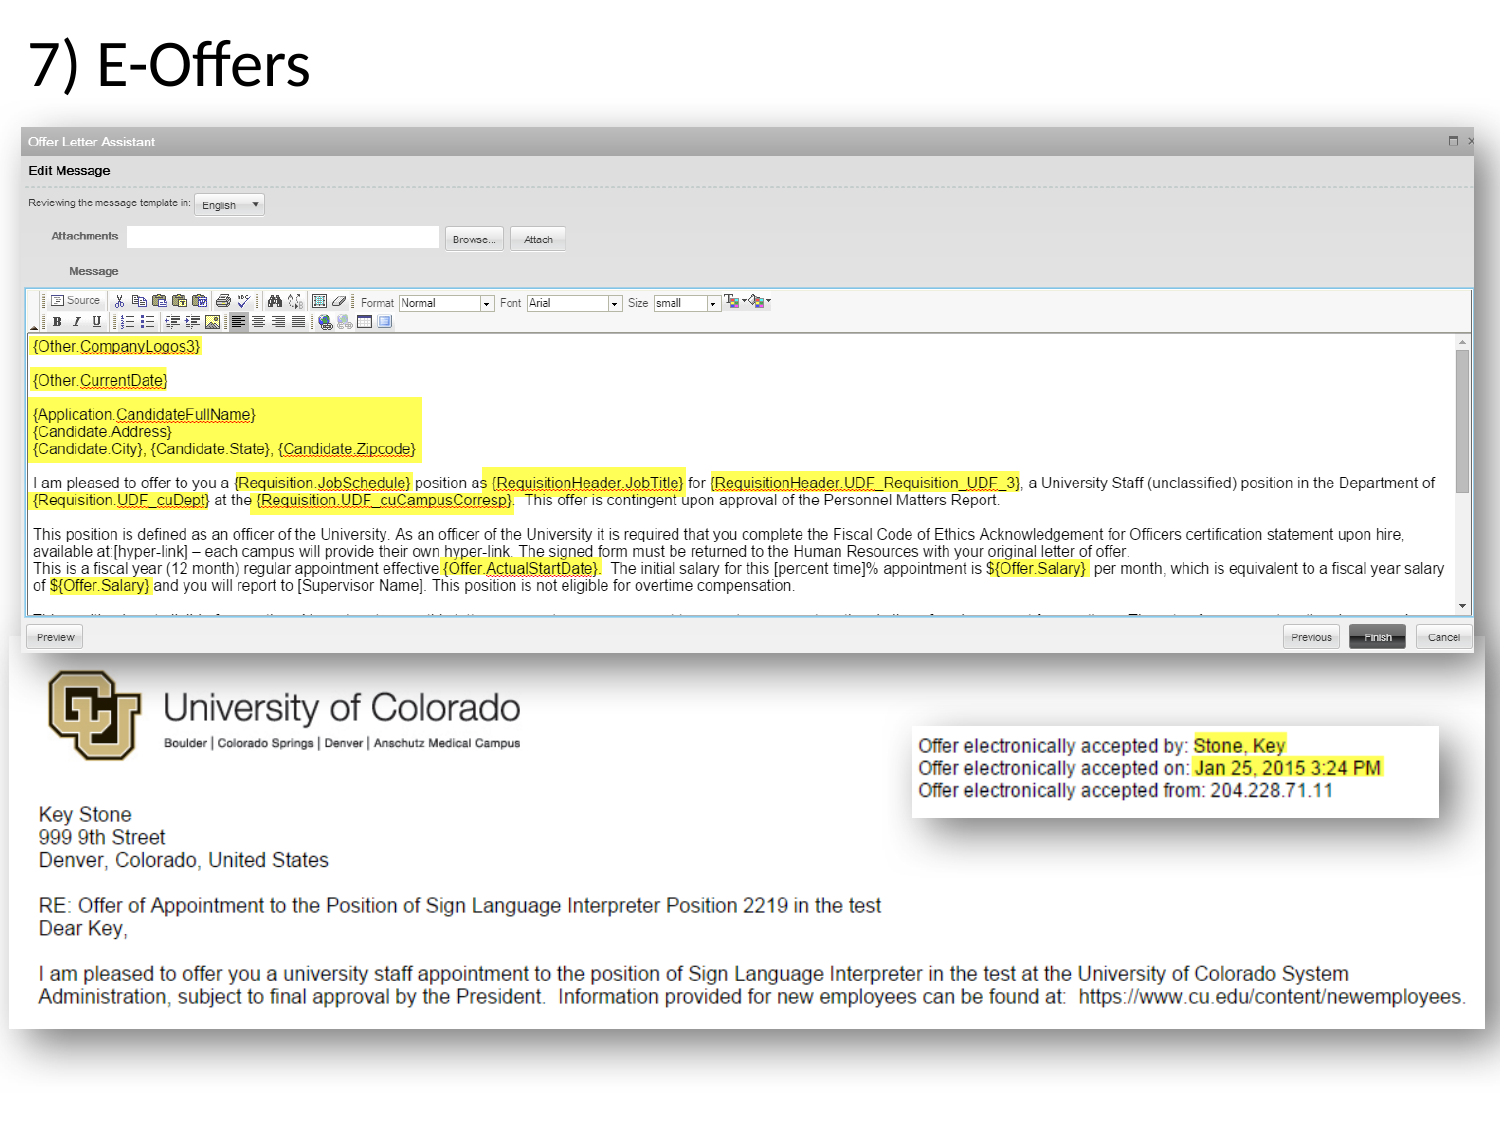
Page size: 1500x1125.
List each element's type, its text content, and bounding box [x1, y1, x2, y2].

list 7) E-Offers [12, 12, 1488, 137]
picture [9, 127, 1486, 1030]
